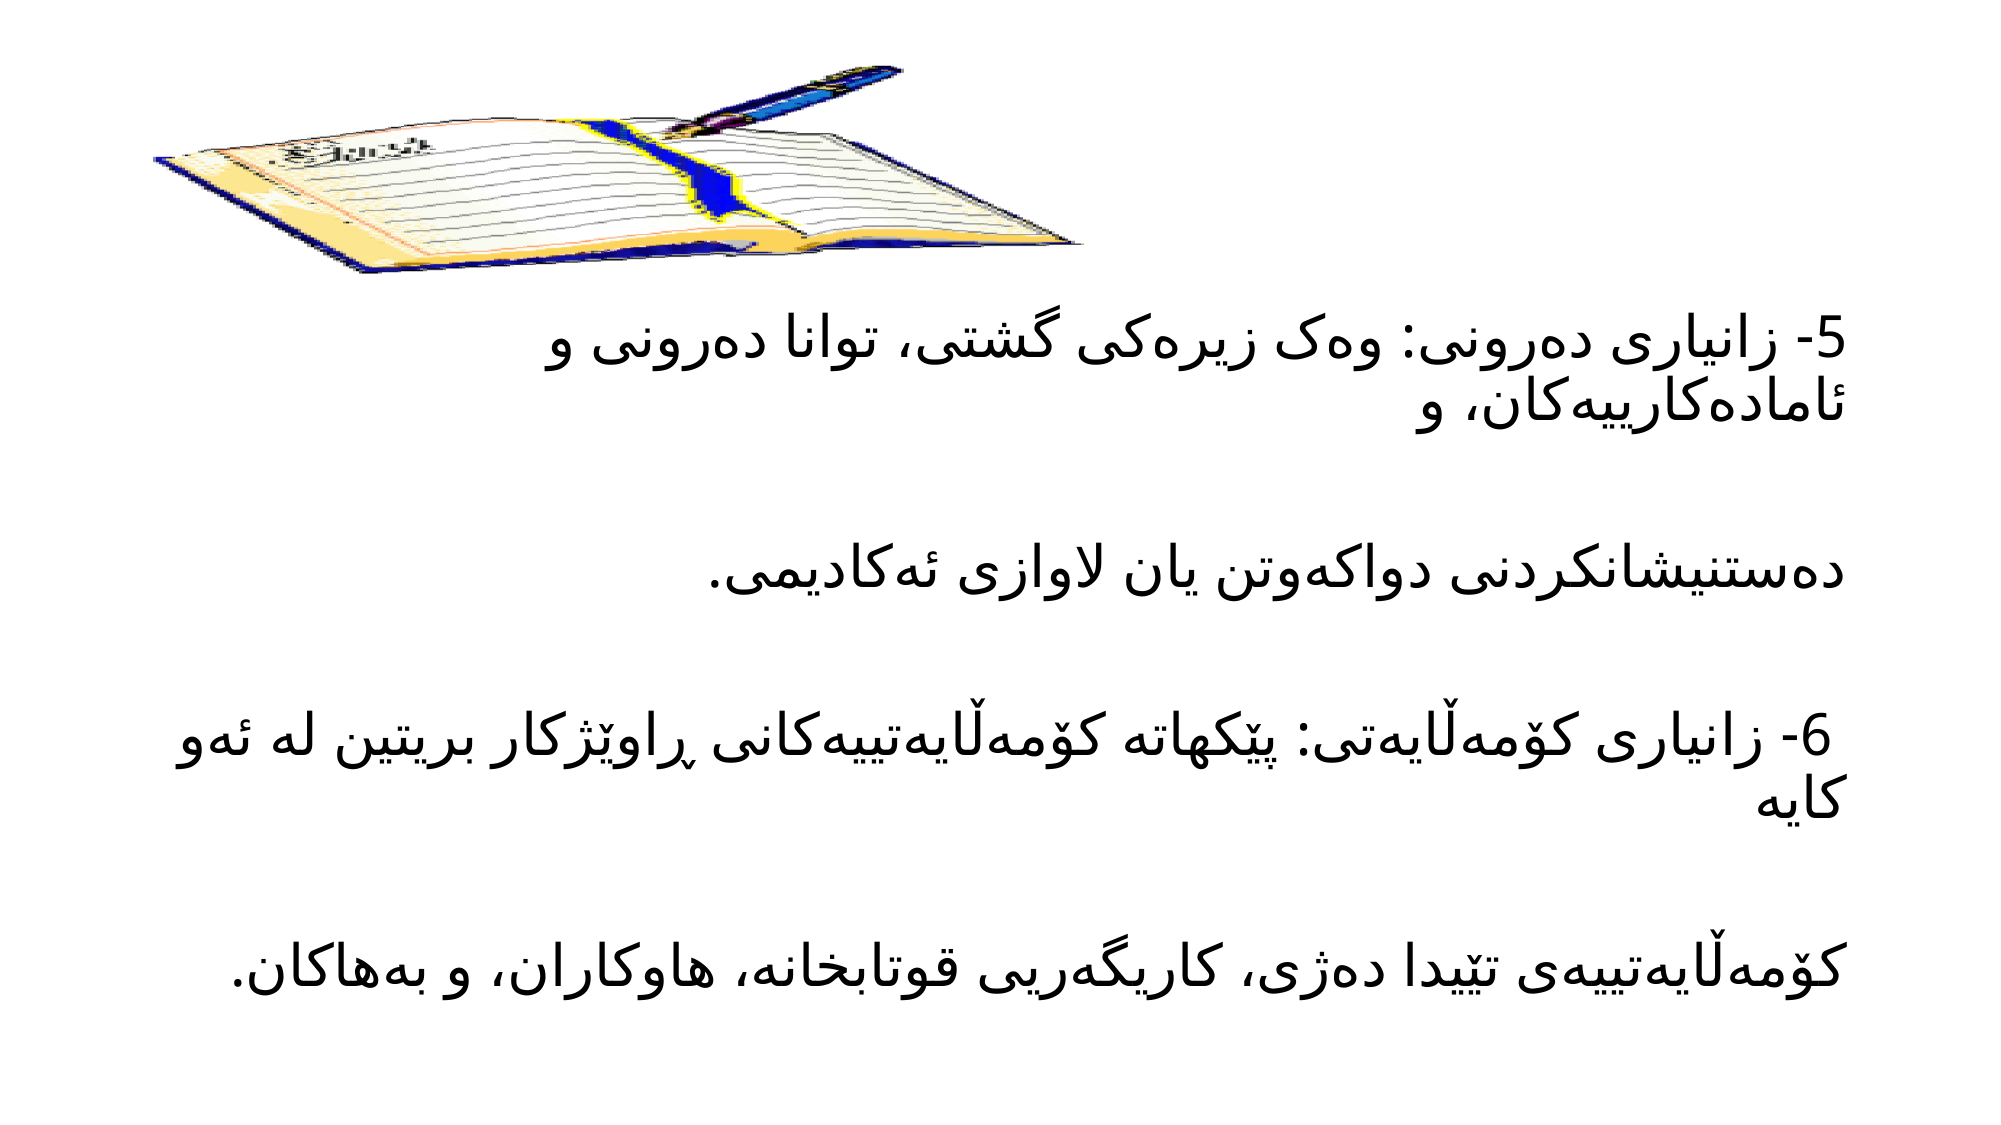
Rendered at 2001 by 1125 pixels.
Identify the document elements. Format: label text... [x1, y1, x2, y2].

picture [137, 59, 1159, 278]
list 5- زانیاری دەرونی: وەک زیرەکی گشتی، توانا دەرونی و ئامادەکارییەکان، و دەستنیشانکردنی دواکەوتن یان لاوازی ئەکادیمی. 6- زانیاری کۆمەڵایەتی: پێکهاتە کۆمەڵایەتییەکانی ڕاوێژکار بریتین لە ئەو کایە کۆمەڵایەتییەی تێیدا دەژی، کاریگەریی قوتابخانە، هاوکاران، و بەهاکان. [137, 299, 1863, 1014]
